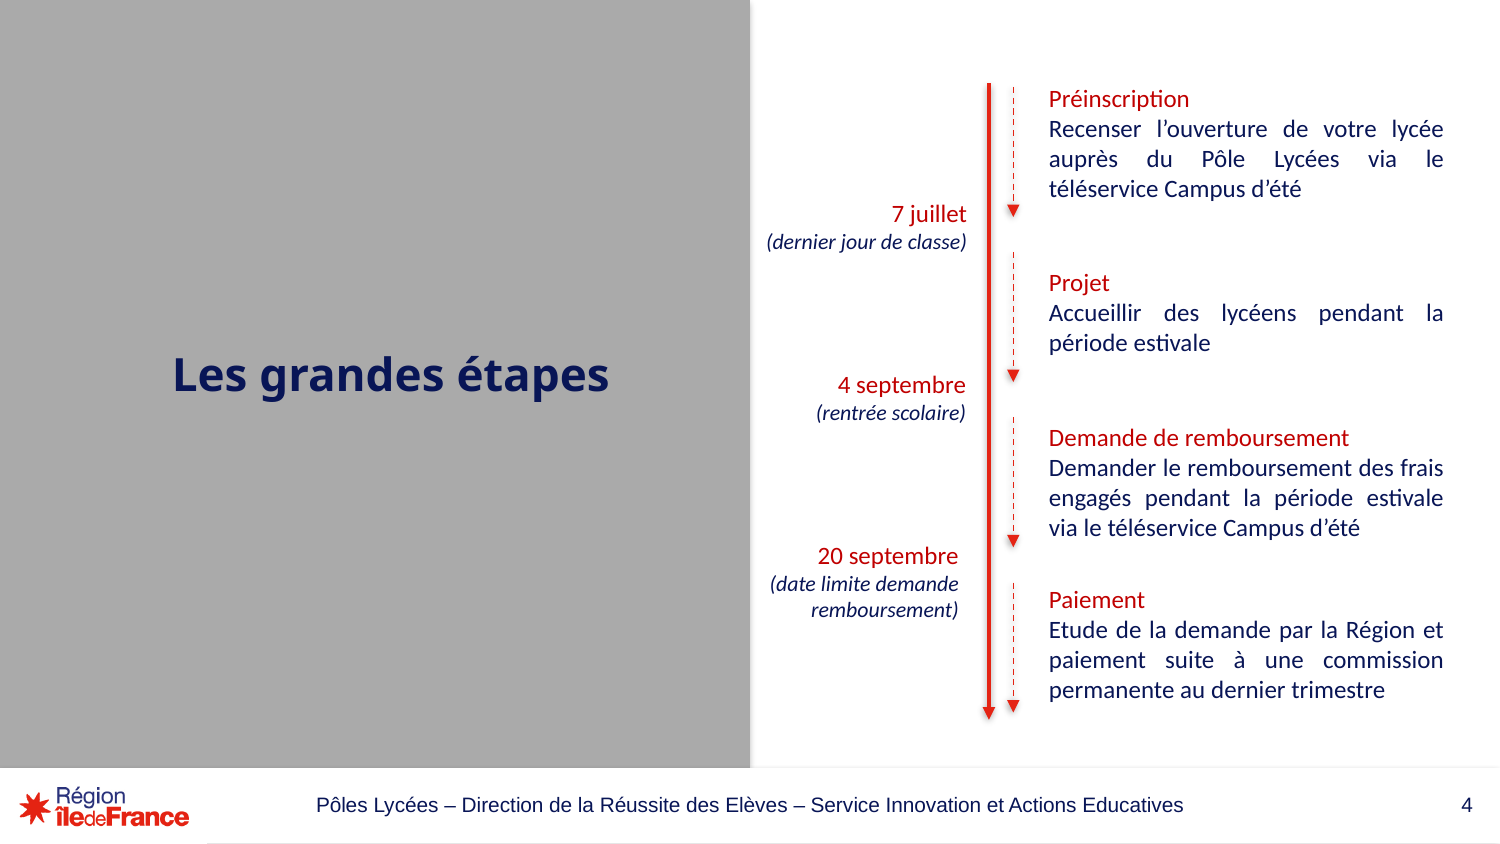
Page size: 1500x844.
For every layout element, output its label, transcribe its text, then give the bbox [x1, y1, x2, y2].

slide_number 4 [1303, 782, 1488, 828]
text_box 20 septembre (date limite demande remboursement) [719, 532, 974, 630]
text_box Paiement Etude de la demande par la Région et paiement suite à une commission permanente au dernier trimestre [1034, 576, 1460, 711]
text_box 4 septembre (rentrée scolaire) [726, 361, 981, 433]
picture [0, 768, 207, 844]
text_box Projet Accueillir des lycéens pendant la période estivale [1034, 258, 1460, 364]
title Les grandes étapes [90, 263, 691, 485]
footer Pôles Lycées – Direction de la Réussite des Elèves – Service Innovation et Actions Educatives [220, 782, 1280, 828]
text_box Préinscription Recenser l’ouverture de votre lycée auprès du Pôle Lycées via le téléservice Campus d’été [1034, 75, 1460, 211]
text_box 7 juillet (dernier jour de classe) [727, 190, 982, 261]
text_box Demande de remboursement Demander le remboursement des frais engagés pendant la période estivale via le téléservice Campus d’été [1034, 413, 1460, 549]
